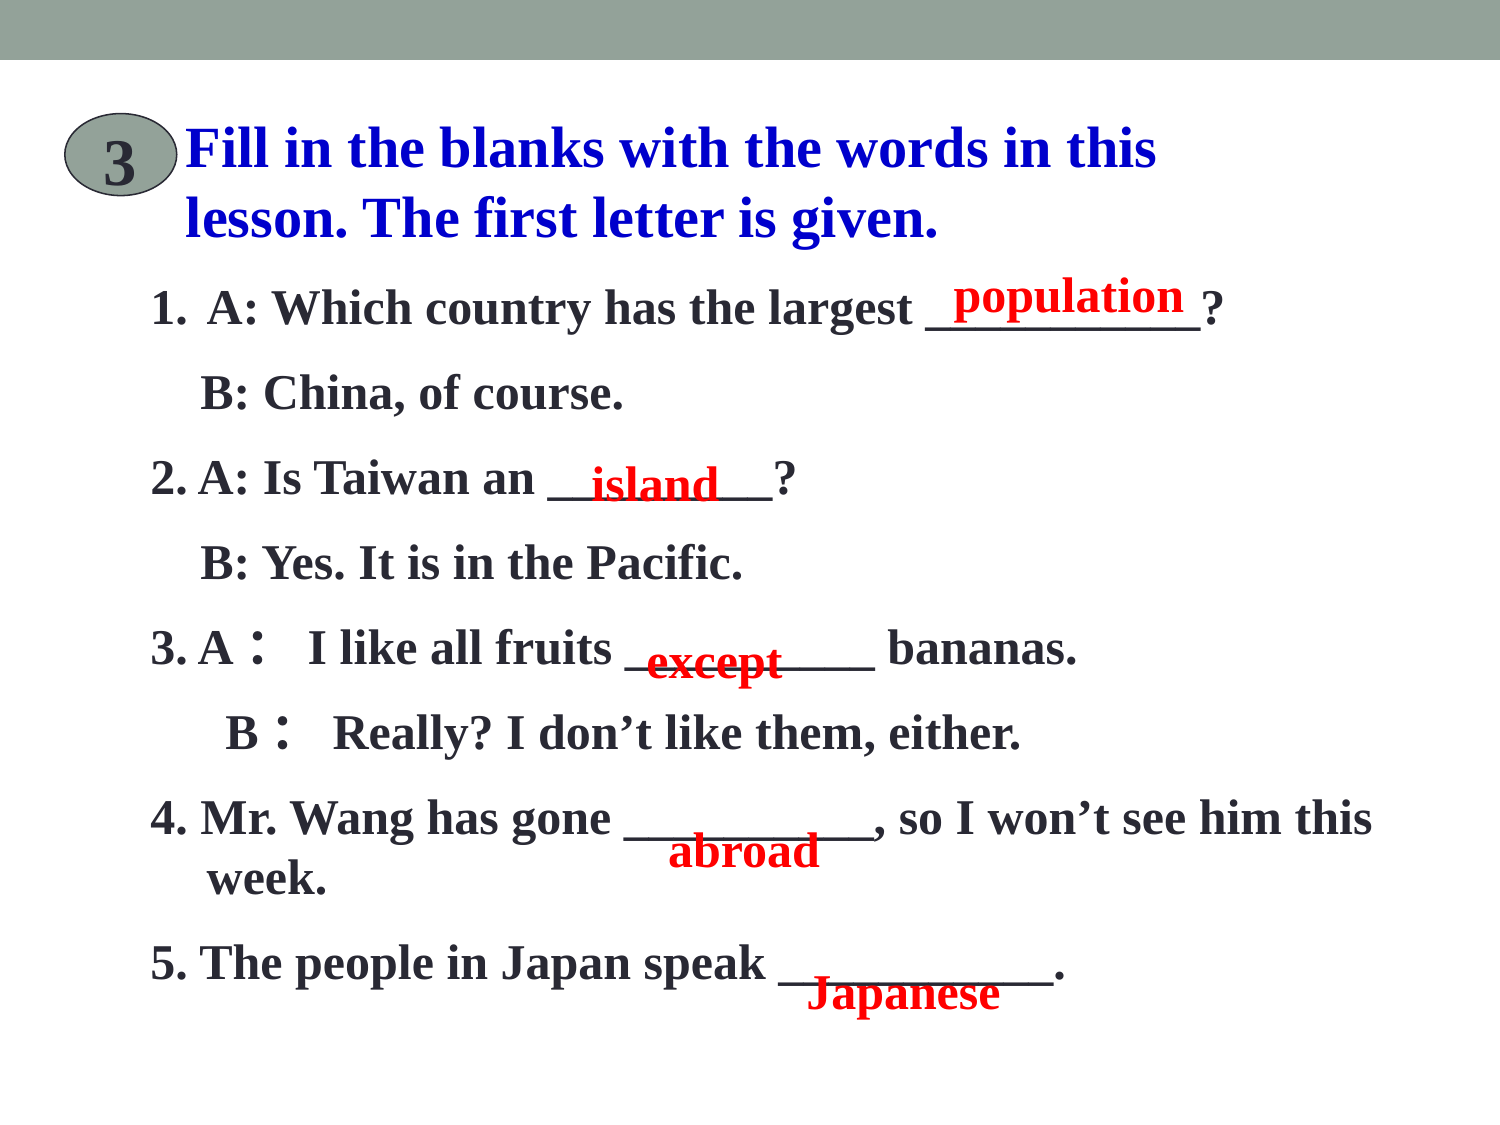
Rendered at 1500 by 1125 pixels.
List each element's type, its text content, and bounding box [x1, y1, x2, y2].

text_box Japanese [785, 952, 1022, 1027]
text_box A: Which country has the largest ___________? B: China, of course. 2. A: Is Taiwan an _________? B: Yes. It is in the Pacific. 3. A：I like all fruits __________ bananas. B：Really? I don’t like them, either. 4. Mr. Wang has gone __________, so I won’t see him this week. 5. The people in Japan speak ___________. [135, 267, 1436, 997]
text_box except [620, 621, 810, 697]
text_box 3 [64, 113, 177, 196]
text_box island [560, 444, 750, 519]
text_box Fill in the blanks with the words in this lesson. The first letter is given. [171, 101, 1293, 257]
text_box abroad [643, 810, 845, 886]
text_box population [927, 255, 1211, 331]
